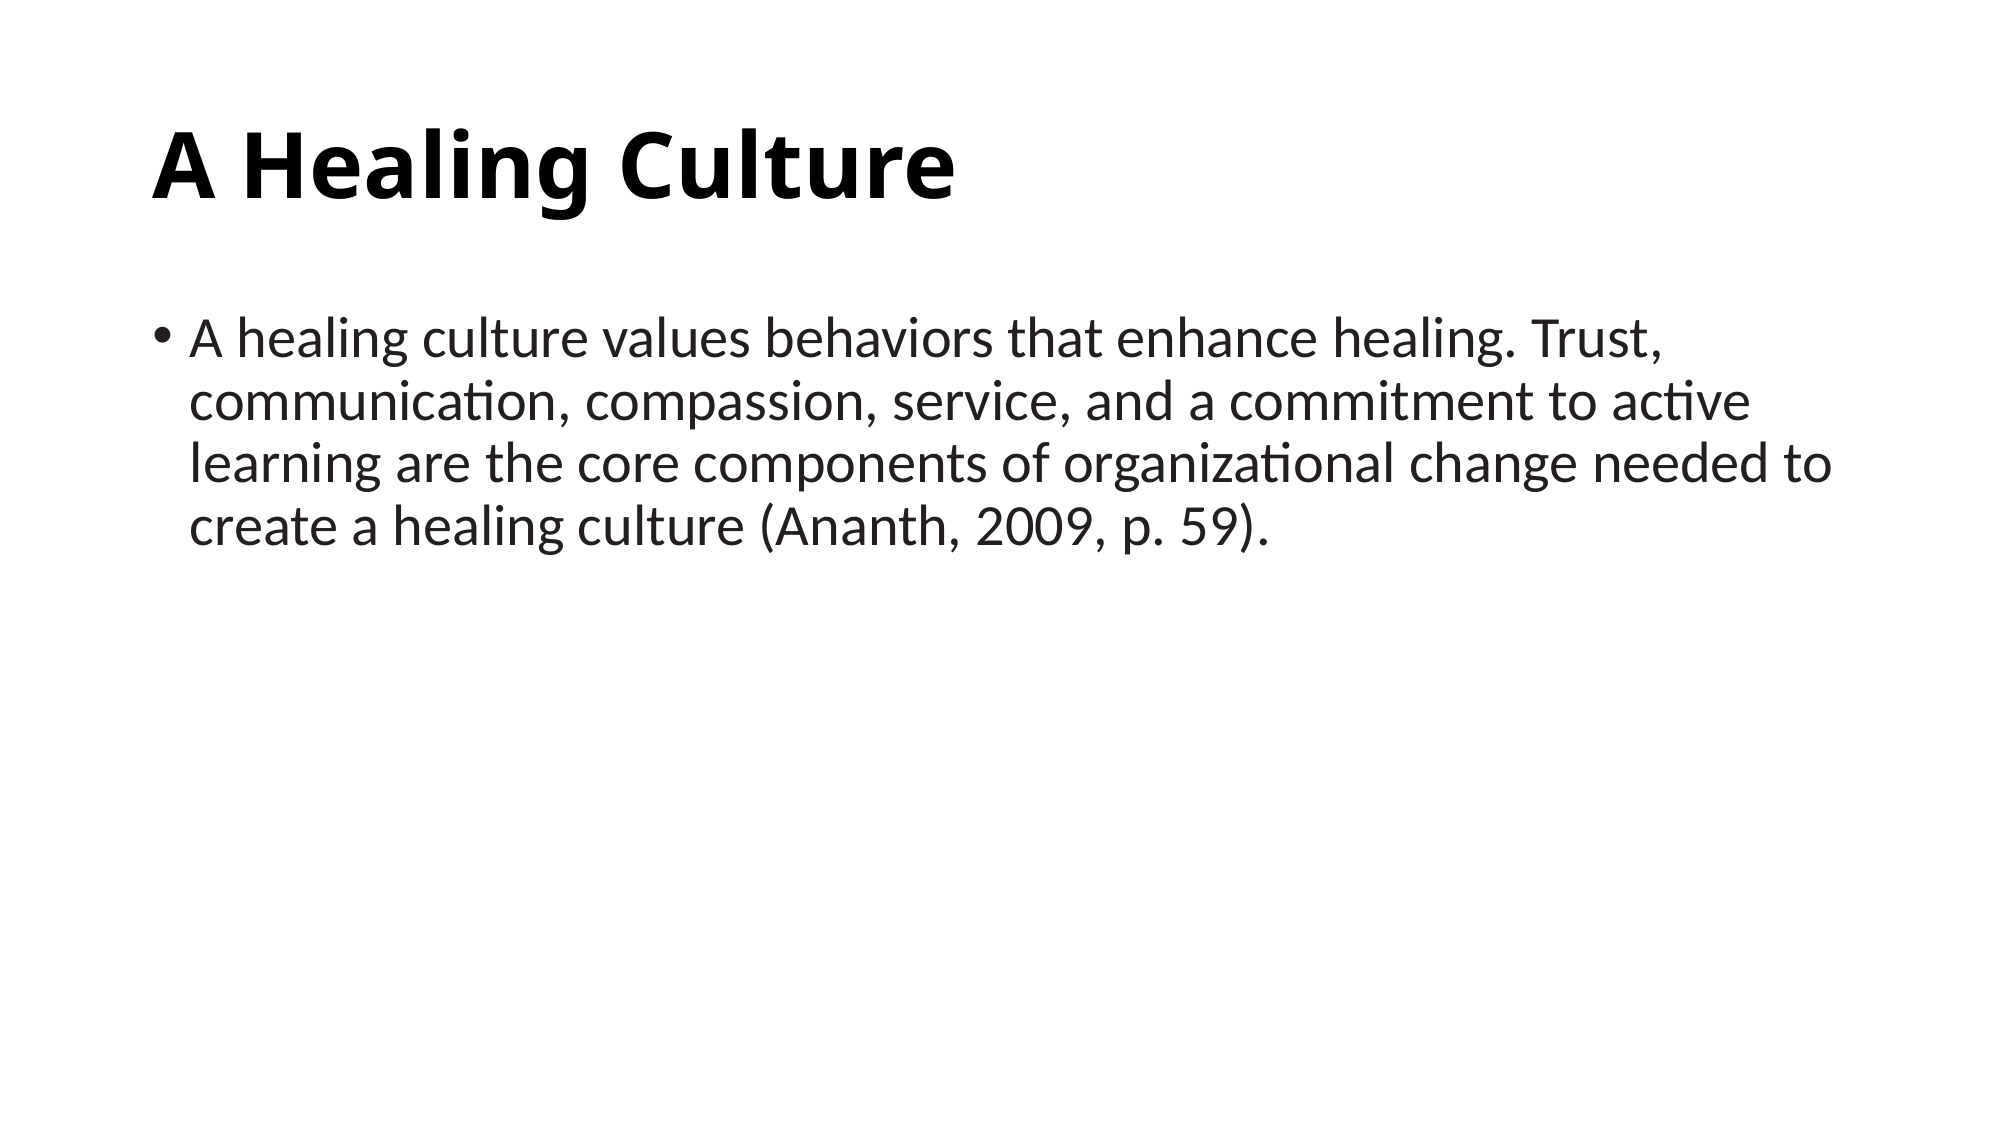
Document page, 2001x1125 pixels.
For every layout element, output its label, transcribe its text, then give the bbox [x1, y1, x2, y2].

title A Healing Culture [137, 59, 1863, 278]
list A healing culture values behaviors that enhance healing. Trust, communication, compassion, service, and a commitment to active learning are the core components of organizational change needed to create a healing culture (Ananth, 2009, p. 59). [137, 299, 1863, 1014]
